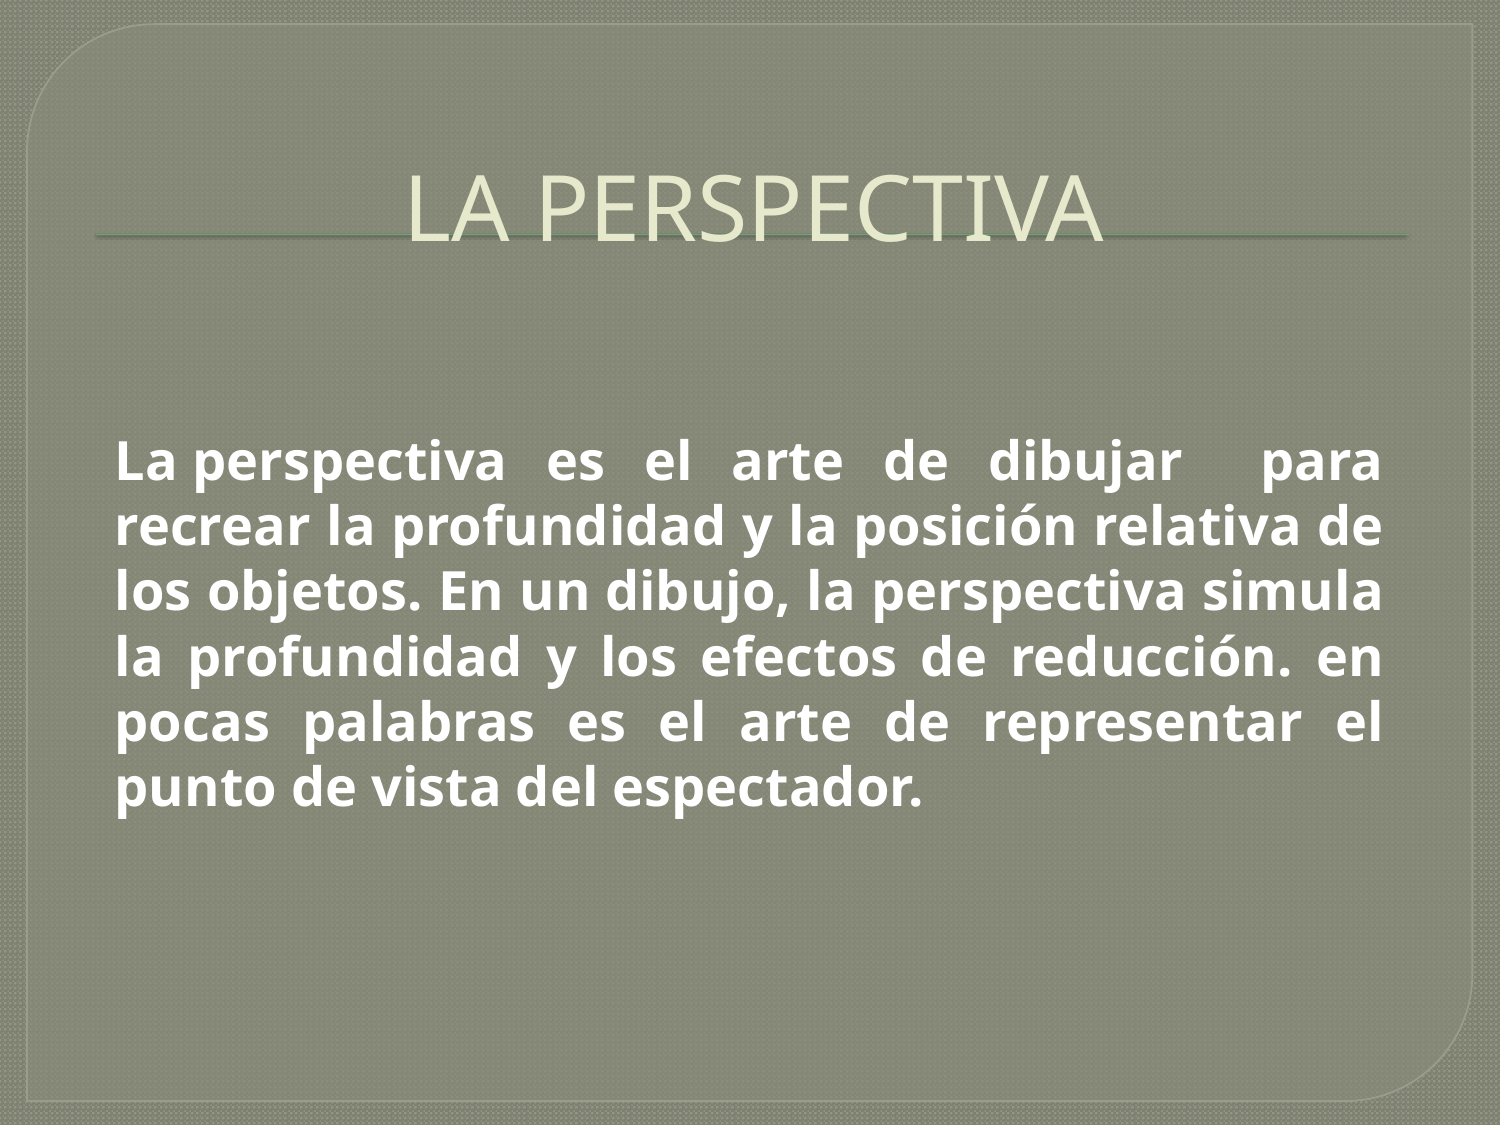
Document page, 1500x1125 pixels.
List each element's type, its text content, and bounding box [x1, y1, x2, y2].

list La perspectiva es el arte de dibujar para recrear la profundidad y la posición relativa de los objetos. En un dibujo, la perspectiva simula la profundidad y los efectos de reducción. en pocas palabras es el arte de representar el punto de vista del espectador. [99, 419, 1400, 988]
title LA PERSPECTIVA [99, 79, 1400, 268]
